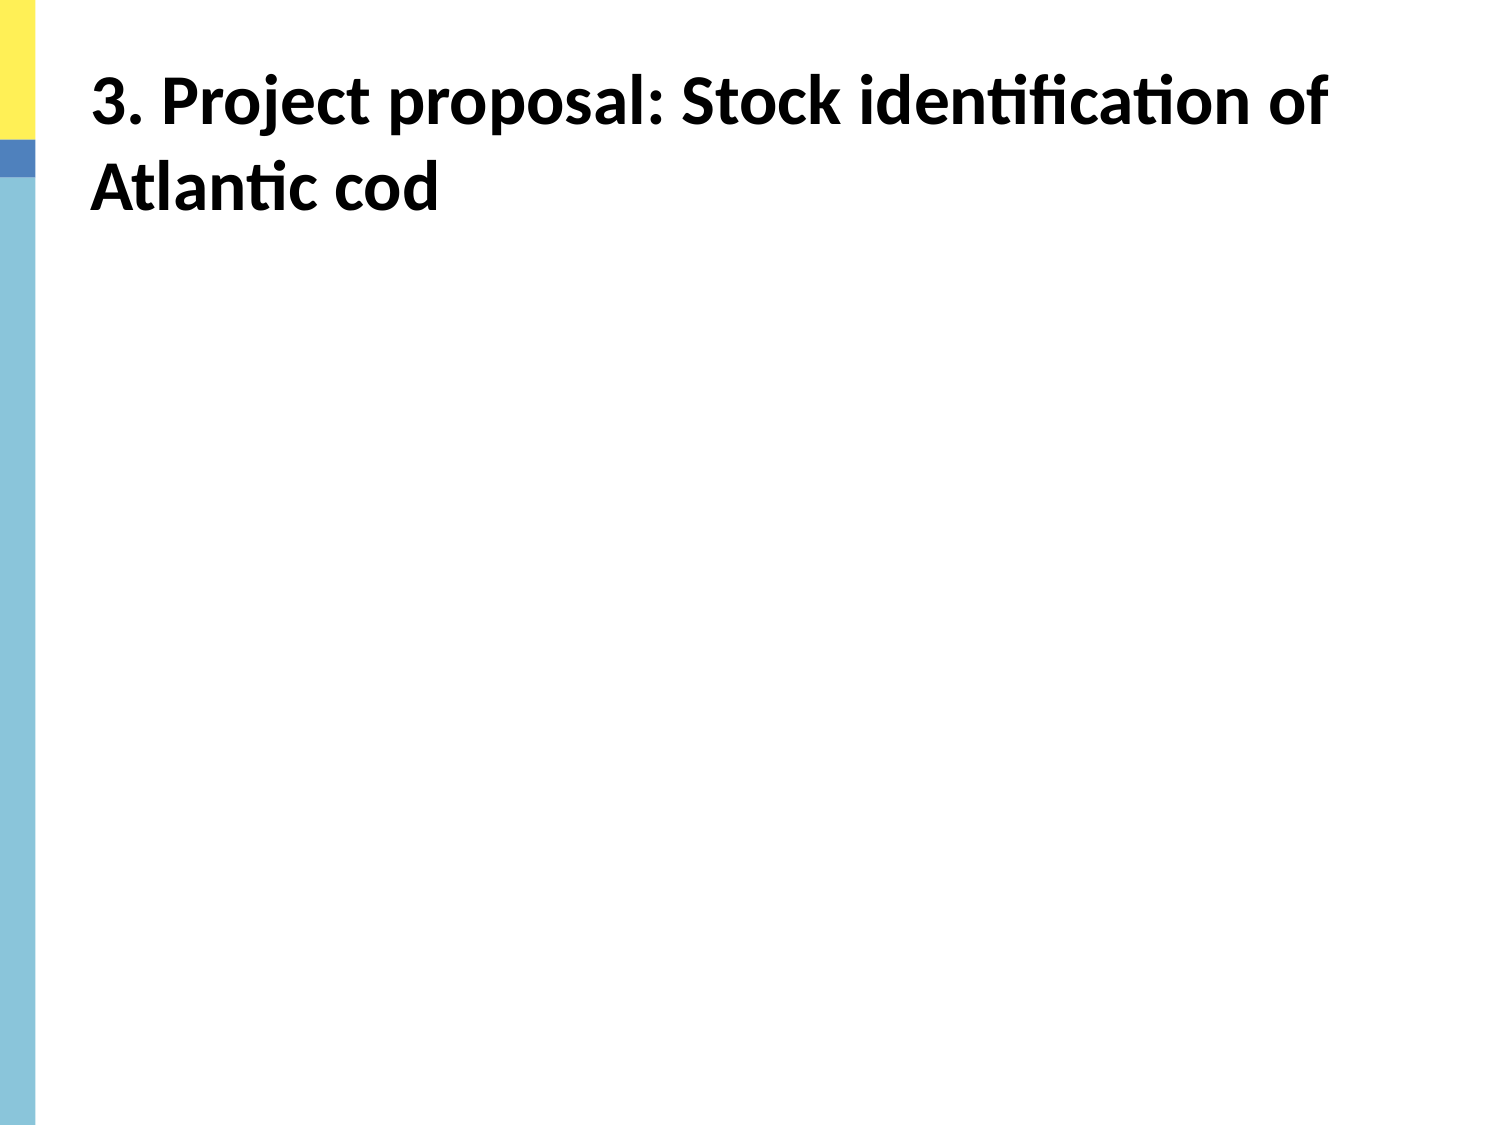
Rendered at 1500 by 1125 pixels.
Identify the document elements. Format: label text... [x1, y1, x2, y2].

title 3. Project proposal: Stock identification of Atlantic cod [75, 45, 1459, 233]
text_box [0, 0, 36, 1125]
